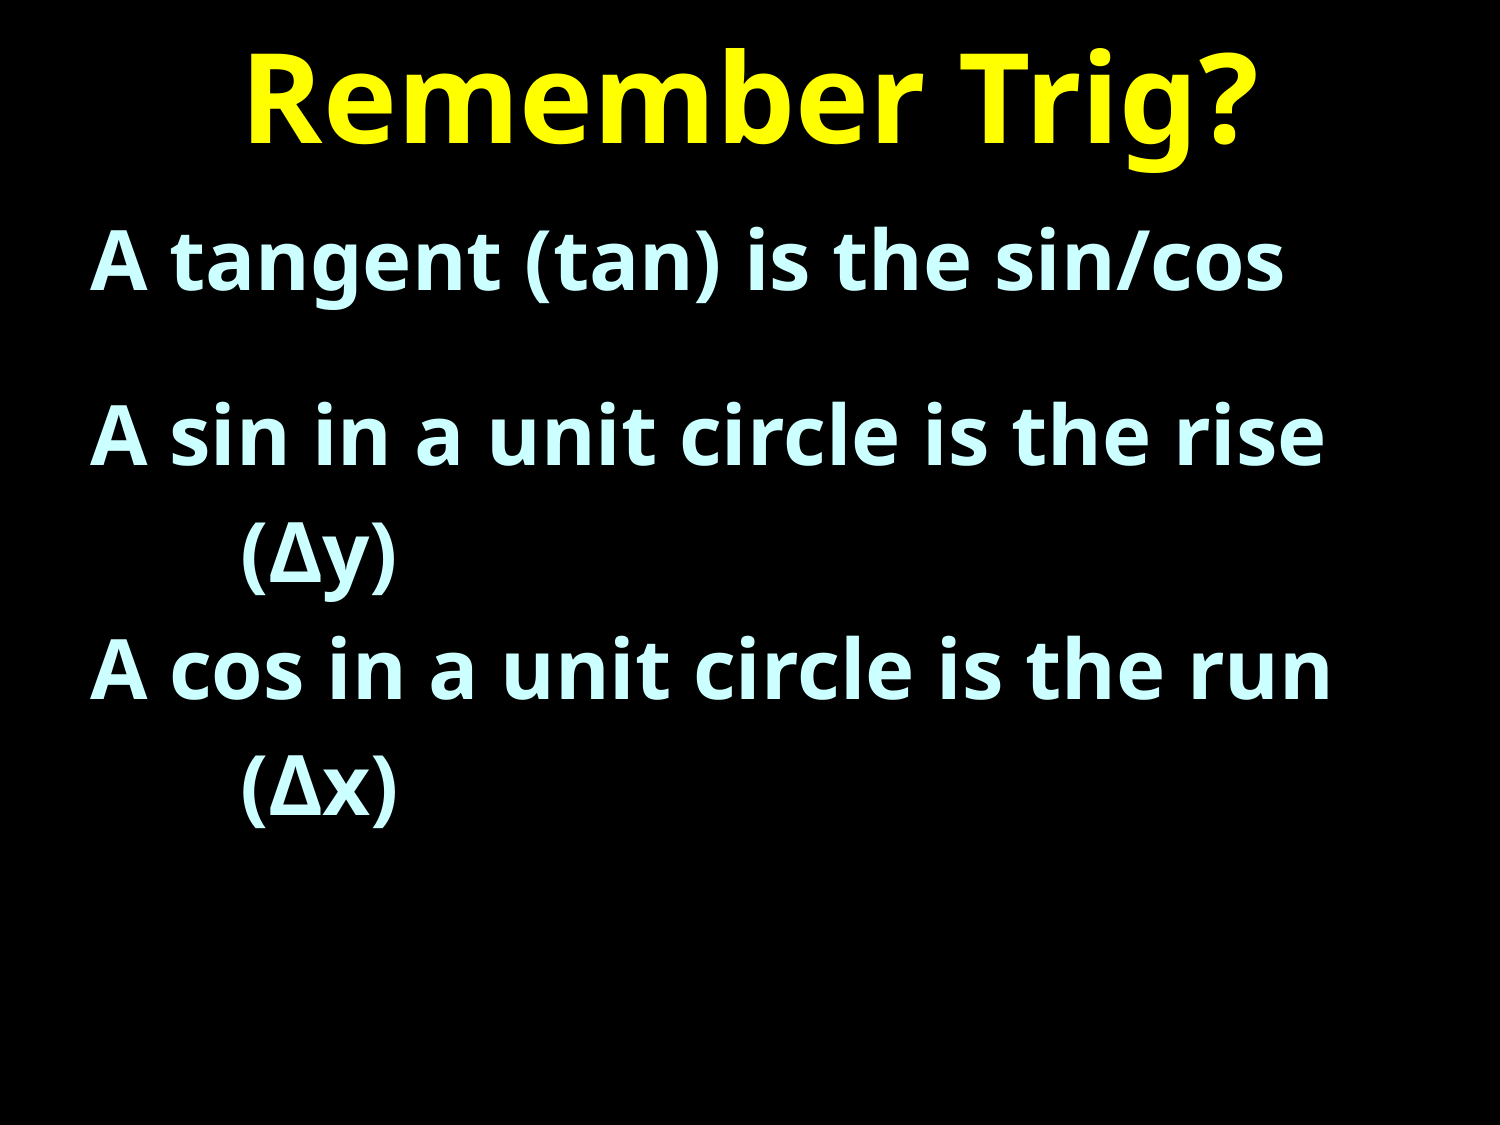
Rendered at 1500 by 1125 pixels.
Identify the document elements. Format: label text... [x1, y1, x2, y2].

title Remember Trig? [0, 0, 1500, 188]
list A tangent (tan) is the sin/cos A sin in a unit circle is the rise (Δy) A cos in a unit circle is the run (Δx) [75, 200, 1425, 1125]
